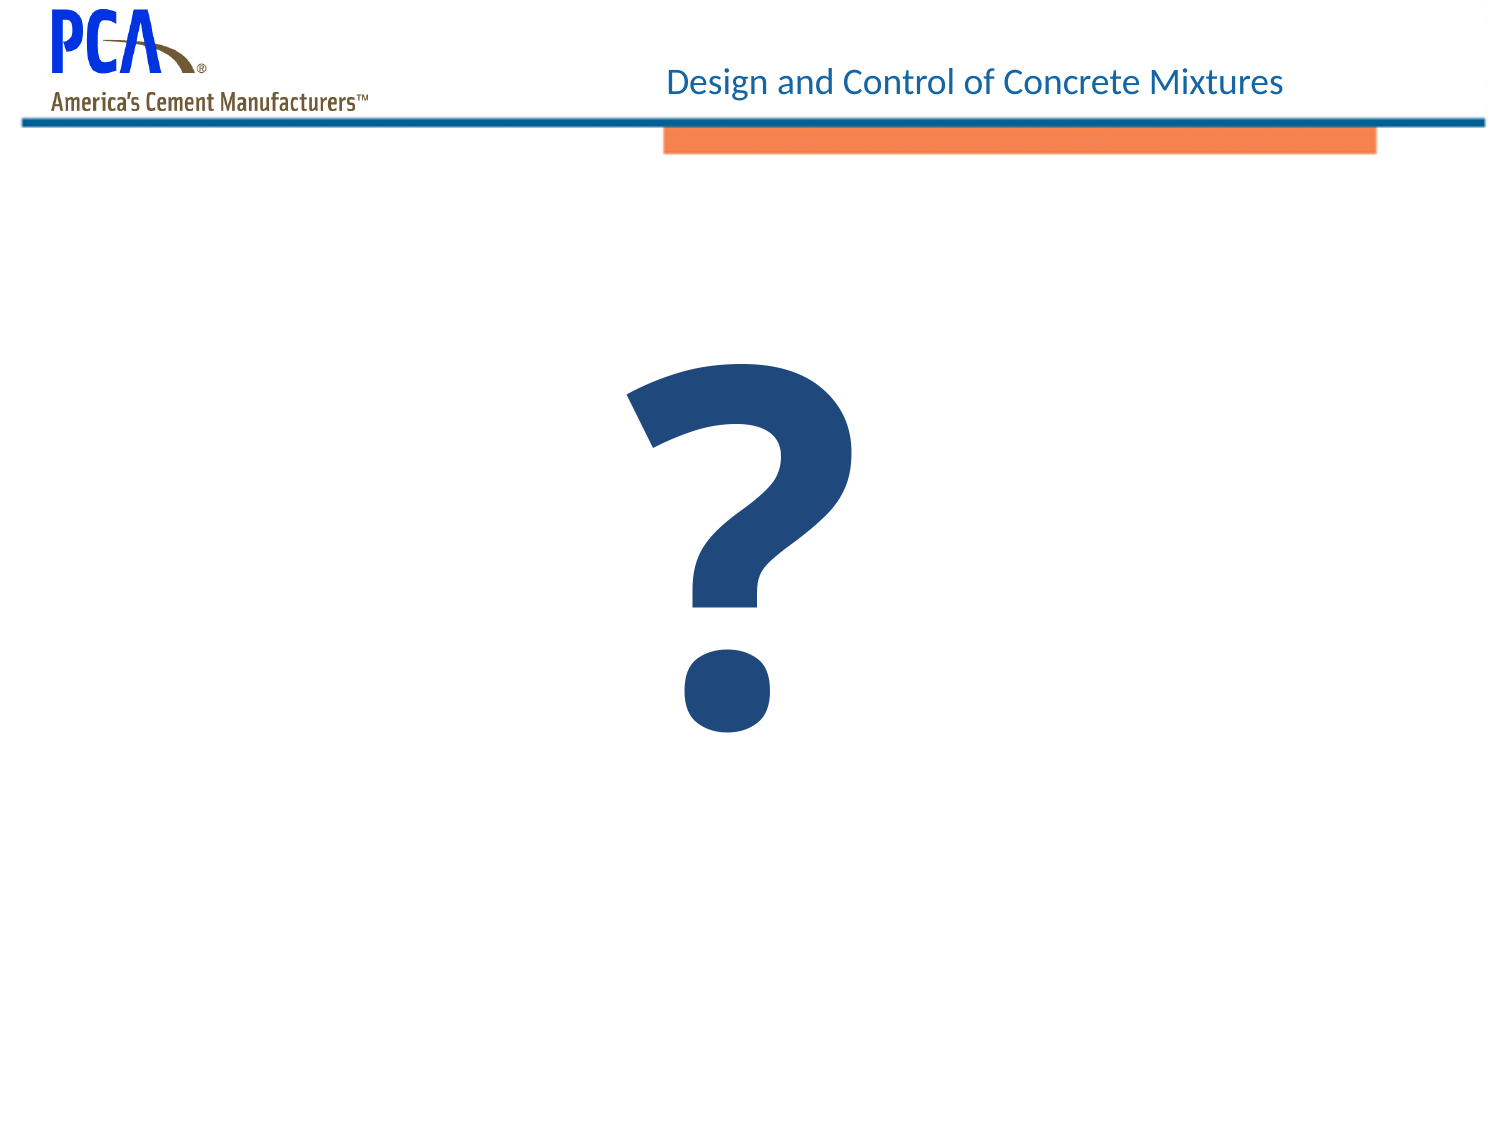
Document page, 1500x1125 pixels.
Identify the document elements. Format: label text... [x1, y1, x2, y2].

text_box ? [610, 218, 1009, 834]
text_box [87, 62, 1450, 158]
picture [0, 0, 1500, 175]
